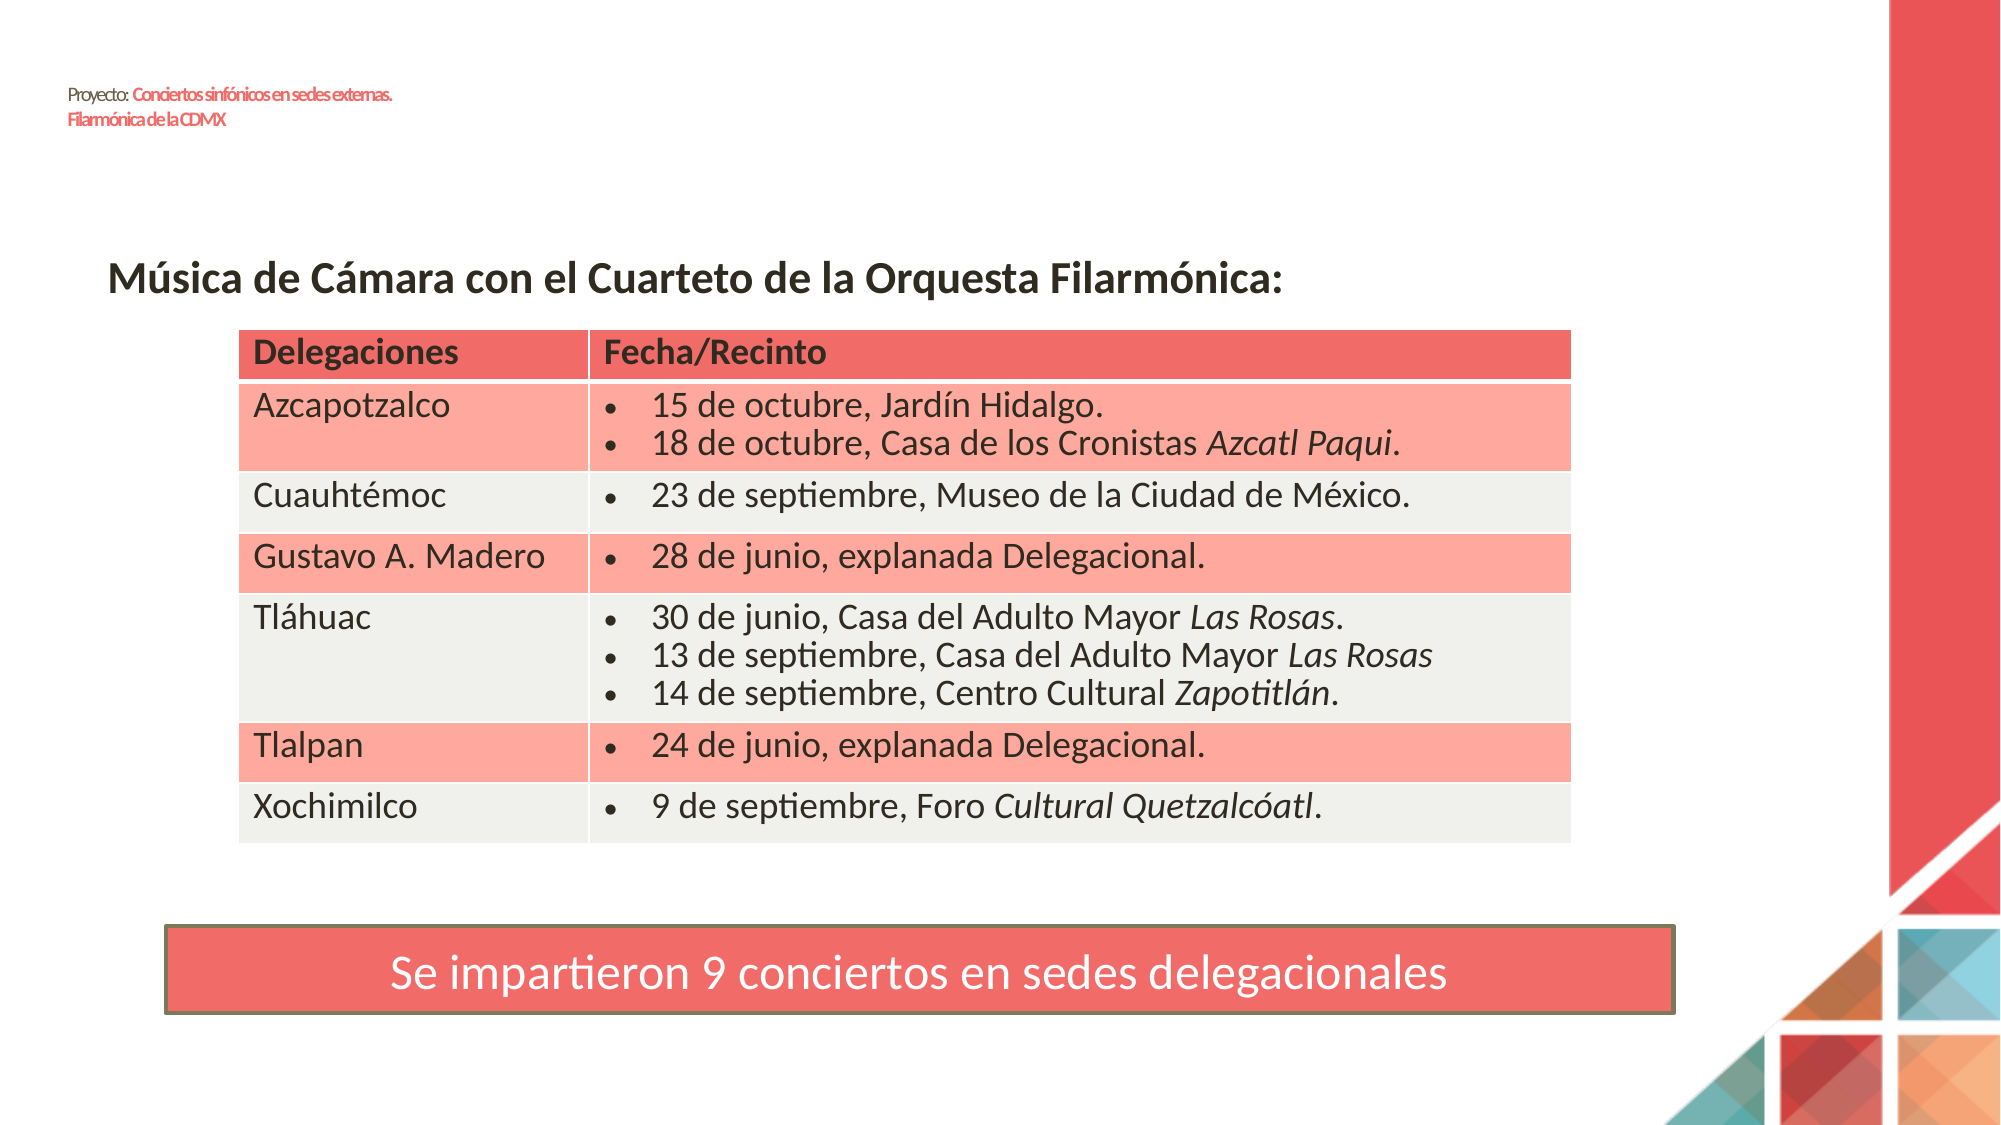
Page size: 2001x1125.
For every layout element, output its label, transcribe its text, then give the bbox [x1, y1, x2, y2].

picture [0, 0, 2001, 1125]
table_cell 24 de junio, explanada Delegacional. [590, 723, 1571, 782]
table_cell 23 de septiembre, Museo de la Ciudad de México. [590, 473, 1571, 532]
table_cell 9 de septiembre, Foro Cultural Quetzalcóatl. [590, 784, 1571, 843]
table_cell 28 de junio, explanada Delegacional. [590, 534, 1571, 593]
text_box Se impartieron 9 conciertos en sedes delegacionales [164, 924, 1676, 1015]
table_cell Xochimilco [239, 784, 588, 843]
table_cell Tlalpan [239, 723, 588, 782]
table_cell Gustavo A. Madero [239, 534, 588, 593]
table_cell 30 de junio, Casa del Adulto Mayor Las Rosas. 13 de septiembre, Casa del Adulto Mayor Las Rosas 14 de septiembre, Centro Cultural Zapotitlán. [590, 595, 1571, 721]
title Proyecto: Conciertos sinfónicos en sedes externas. Filarmónica de la CDMX [52, 21, 1703, 138]
table_cell Tláhuac [239, 595, 588, 721]
list Música de Cámara con el Cuarteto de la Orquesta Filarmónica: [73, 240, 2000, 965]
table_header Fecha/Recinto [590, 330, 1571, 379]
table_cell Cuauhtémoc [239, 473, 588, 532]
table_header Delegaciones [239, 330, 588, 379]
table_cell Azcapotzalco [239, 384, 588, 471]
table_cell 15 de octubre, Jardín Hidalgo. 18 de octubre, Casa de los Cronistas Azcatl Paqui. [590, 384, 1571, 471]
